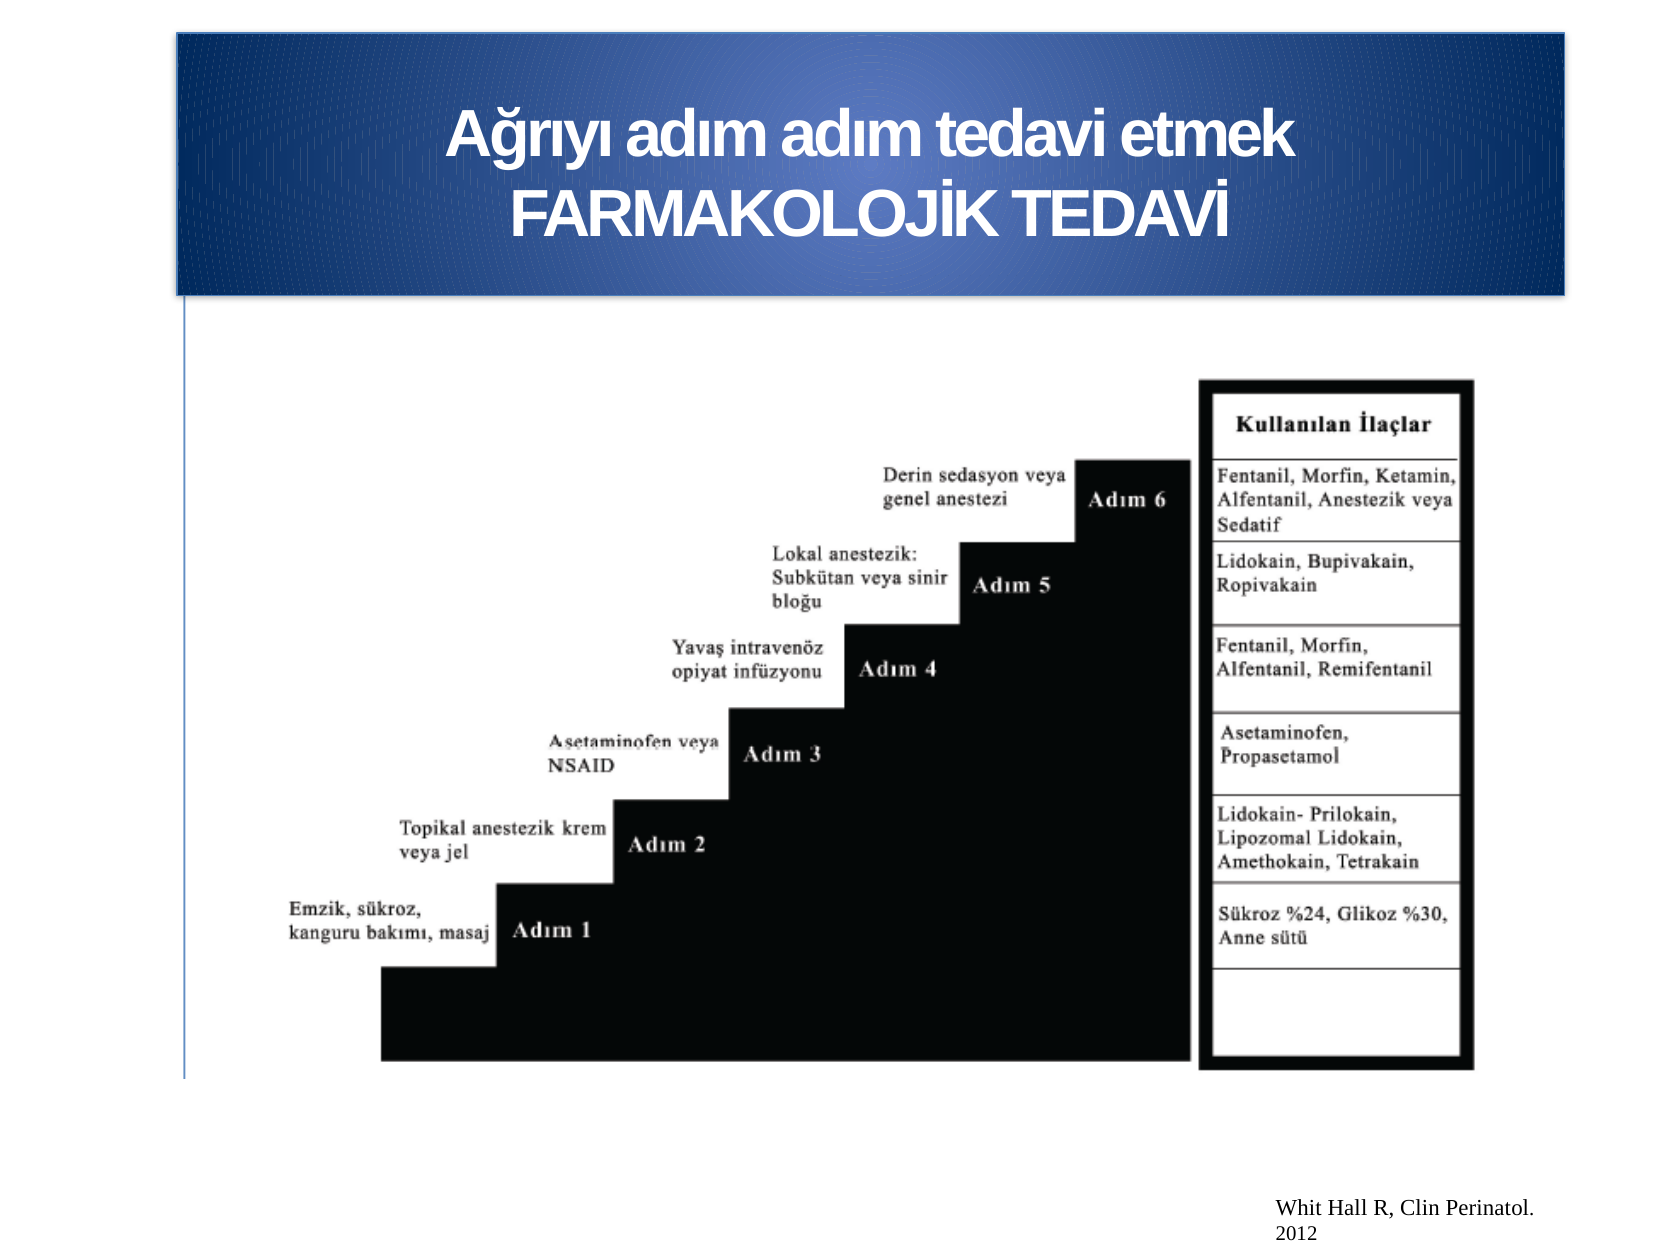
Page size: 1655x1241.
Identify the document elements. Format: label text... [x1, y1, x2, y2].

picture [176, 269, 1480, 1080]
text_box Whit Hall R, Clin Perinatol. 2012 [1273, 1192, 1581, 1241]
text_box Ağrıyı adım adım tedavi etmek FARMAKOLOJİK TEDAVİ [264, 82, 1477, 268]
text_box [176, 32, 1565, 296]
